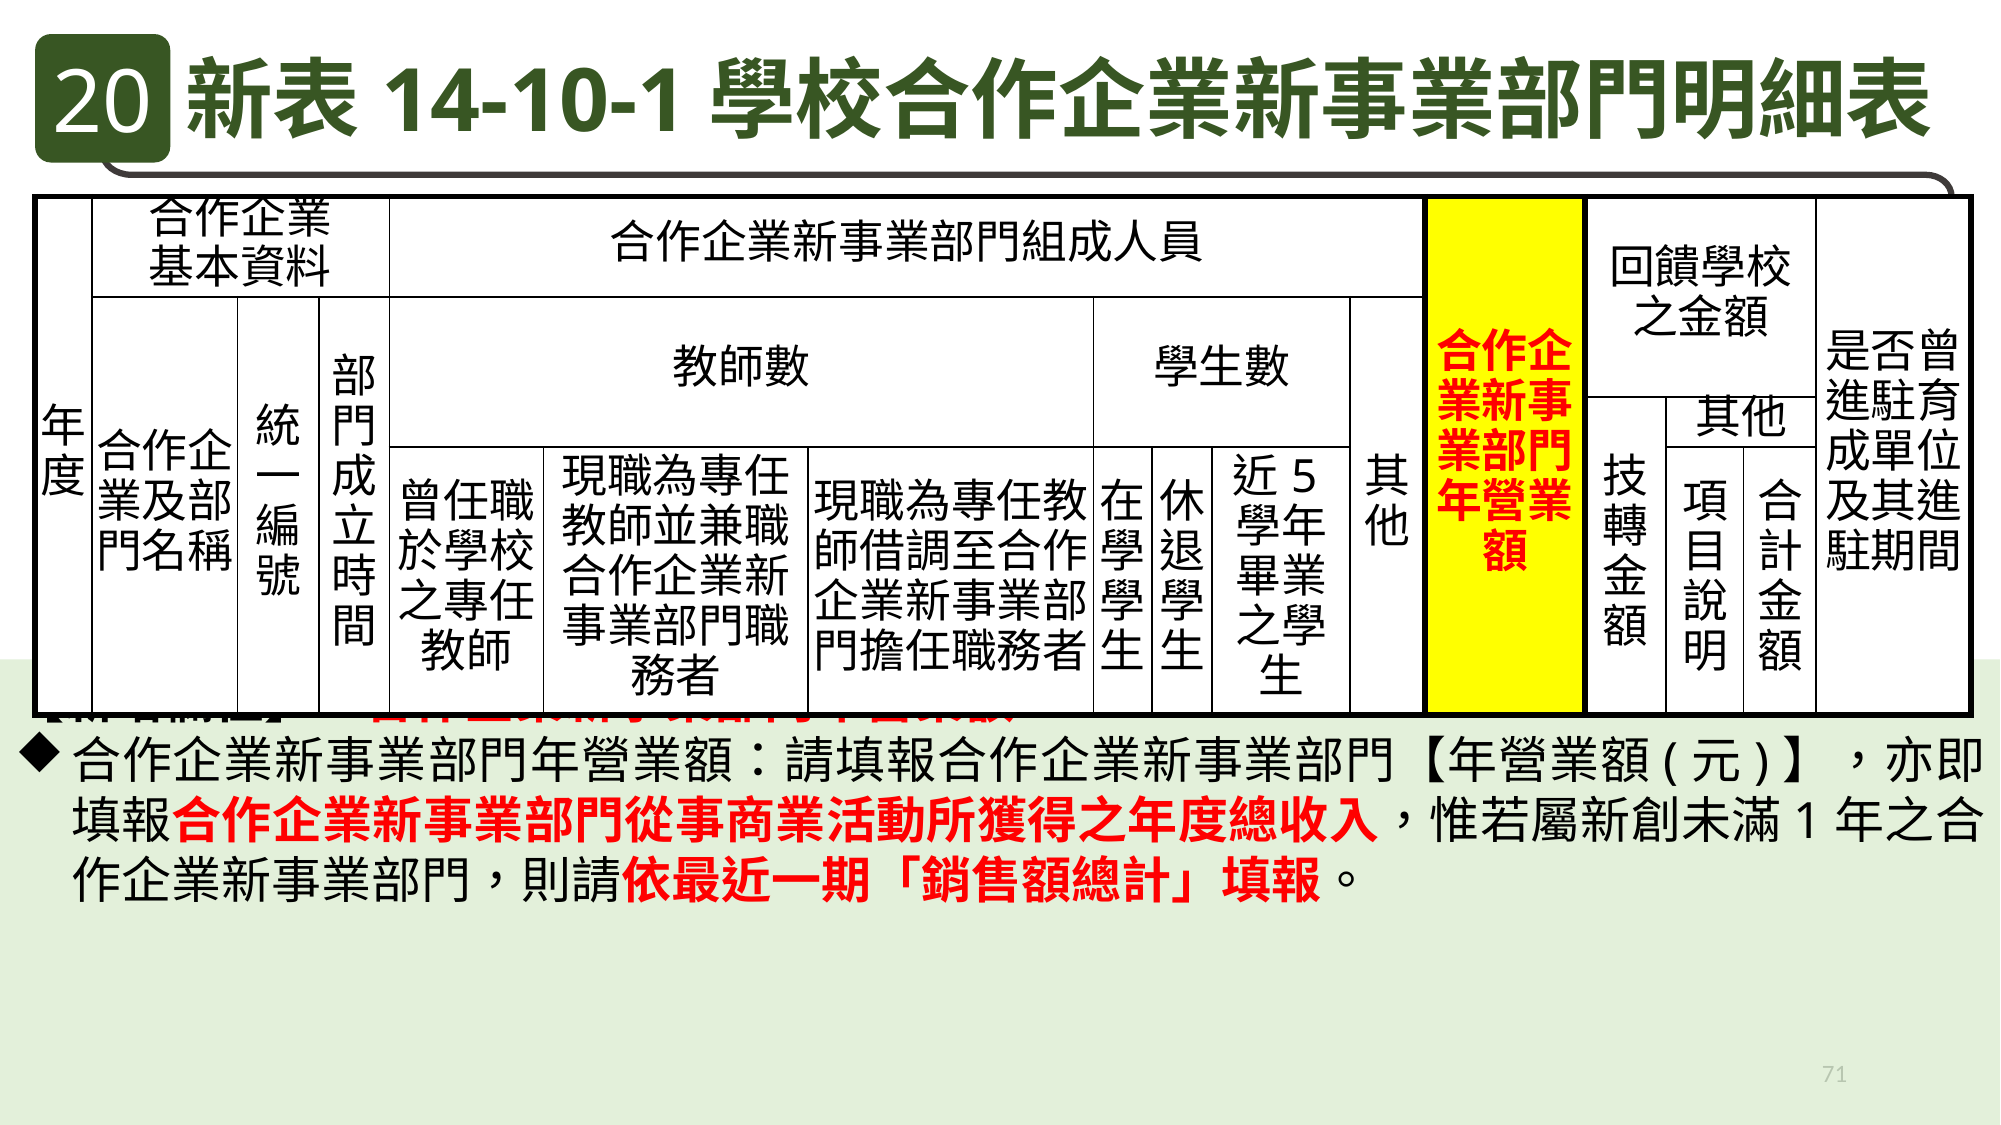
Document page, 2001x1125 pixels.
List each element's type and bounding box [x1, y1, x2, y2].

table_header [38, 199, 91, 712]
table_header [1817, 199, 1968, 712]
table_cell [1667, 398, 1815, 446]
table_cell [390, 448, 543, 712]
table_cell [1351, 298, 1422, 712]
table_cell [1667, 448, 1743, 712]
table_cell [1588, 398, 1665, 712]
table_cell [1213, 448, 1349, 712]
table_cell [1094, 298, 1349, 446]
table_cell [238, 298, 318, 712]
table_header [390, 199, 1422, 296]
table_cell [1744, 448, 1815, 712]
table_cell [93, 298, 237, 712]
table_header [1428, 199, 1582, 712]
table_cell [544, 448, 807, 712]
table_cell [809, 448, 1093, 712]
table_cell [1153, 448, 1211, 712]
table_header [93, 199, 389, 296]
table_cell [1094, 448, 1151, 712]
table_header [1588, 199, 1815, 396]
text_box [34, 32, 1972, 194]
table_cell [320, 298, 389, 712]
text_box [0, 659, 2000, 1125]
table_cell [390, 298, 1093, 446]
